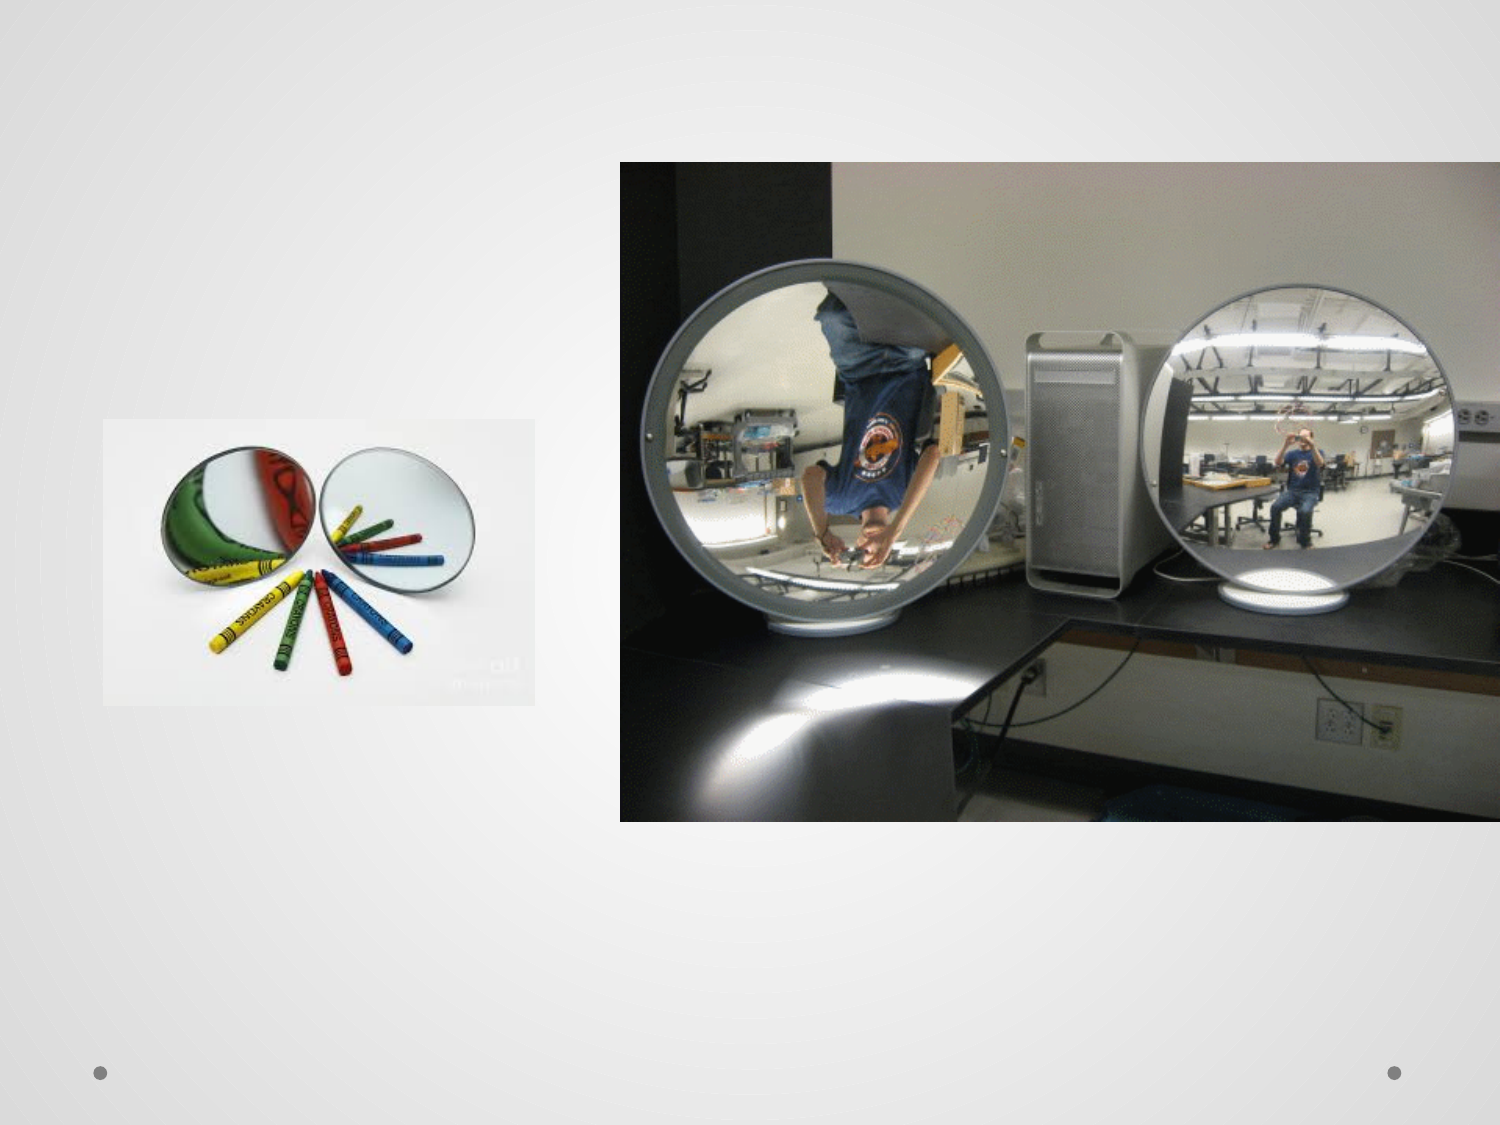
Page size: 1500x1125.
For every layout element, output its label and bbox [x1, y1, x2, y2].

picture [619, 162, 1500, 823]
picture [102, 419, 535, 706]
